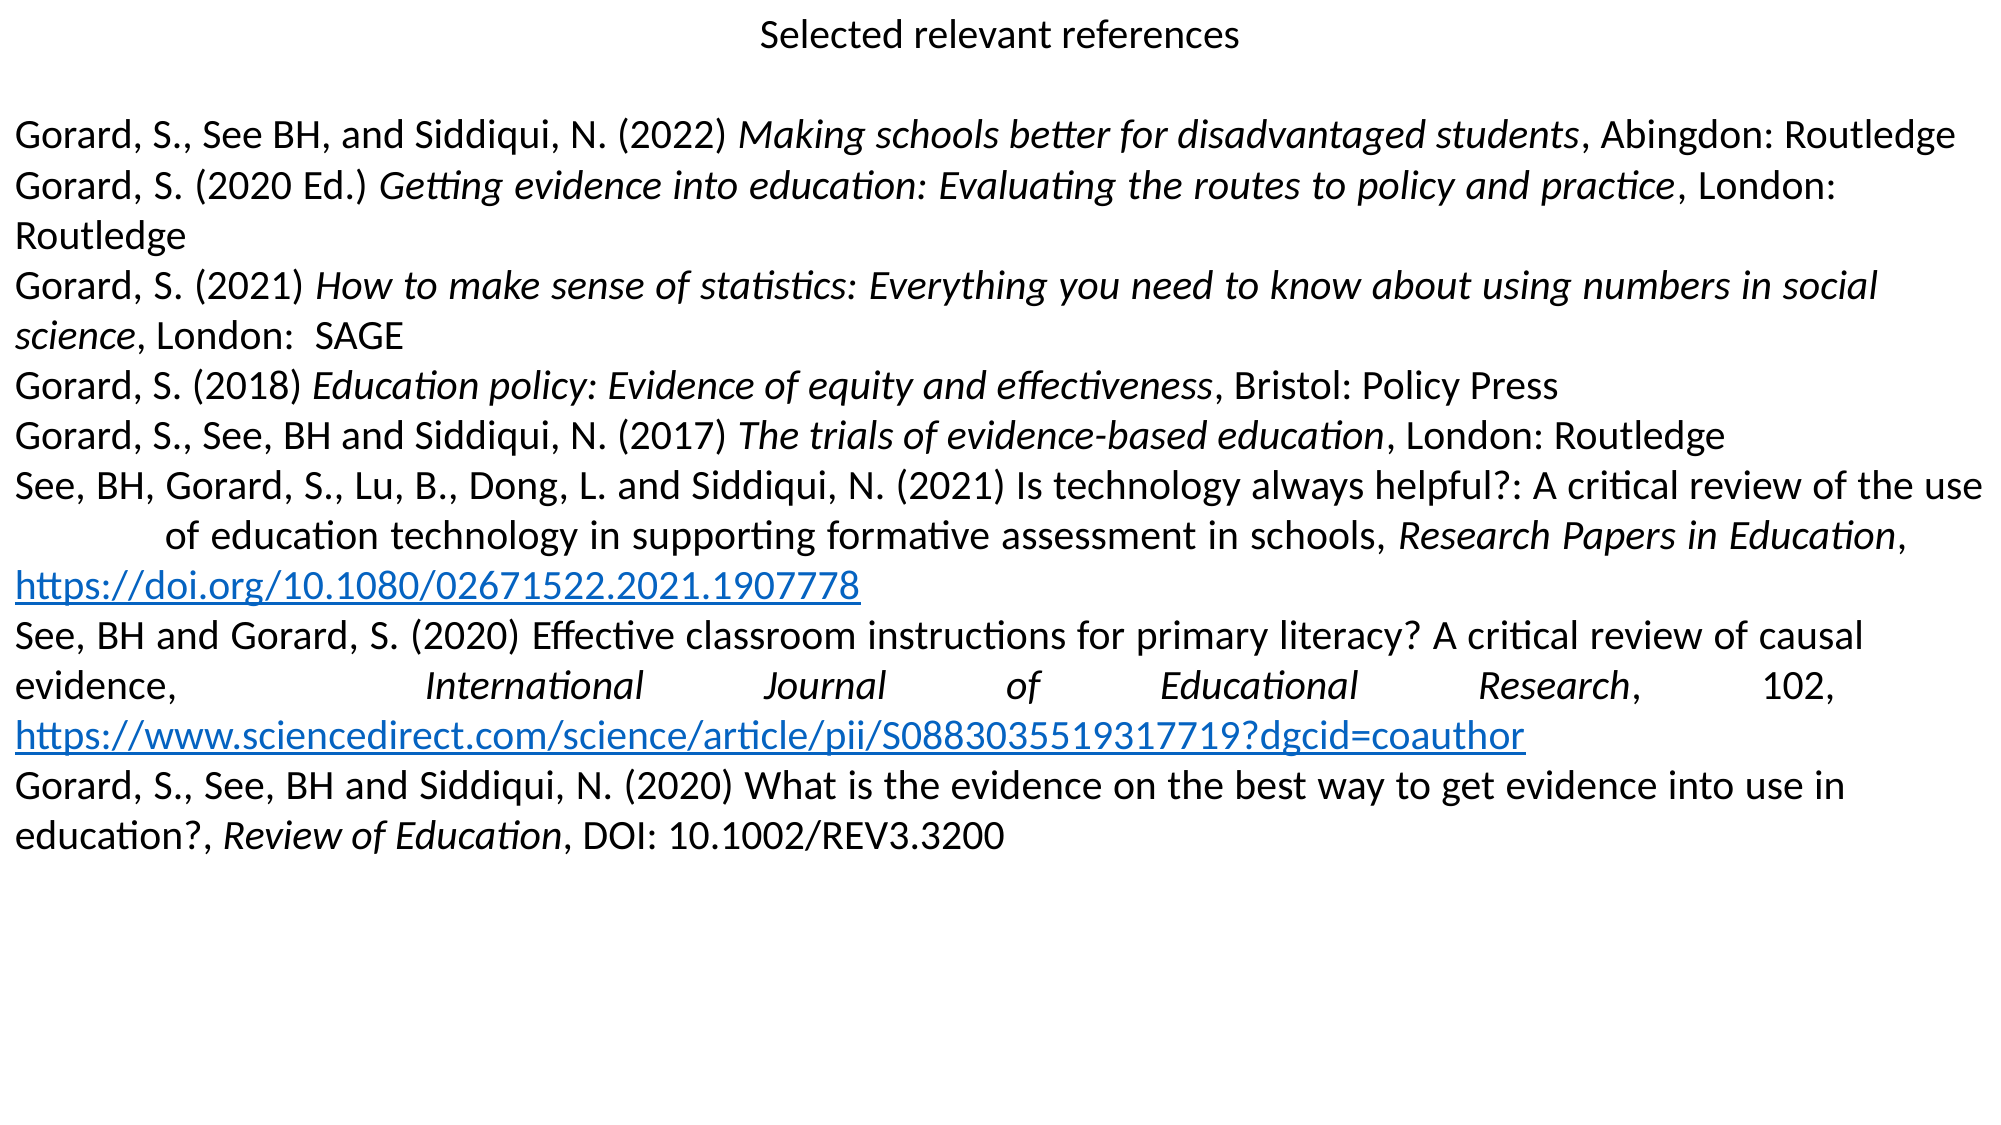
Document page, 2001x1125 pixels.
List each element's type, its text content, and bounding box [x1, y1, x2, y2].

text_box Selected relevant references Gorard, S., See BH, and Siddiqui, N. (2022) Making schools better for disadvantaged students, Abingdon: Routledge Gorard, S. (2020 Ed.) Getting evidence into education: Evaluating the routes to policy and practice, London: Routledge Gorard, S. (2021) How to make sense of statistics: Everything you need to know about using numbers in social science, London: SAGE Gorard, S. (2018) Education policy: Evidence of equity and effectiveness, Bristol: Policy Press Gorard, S., See, BH and Siddiqui, N. (2017) The trials of evidence-based education, London: Routledge See, BH, Gorard, S., Lu, B., Dong, L. and Siddiqui, N. (2021) Is technology always helpful?: A critical review of the use of education technology in supporting formative assessment in schools, Research Papers in Education, https://doi.org/10.1080/02671522.2021.1907778 See, BH and Gorard, S. (2020) Effective classroom instructions for primary literacy? A critical review of causal evidence, International Journal of Educational Research, 102, https://www.sciencedirect.com/science/article/pii/S0883035519317719?dgcid=coauthor Gorard, S., See, BH and Siddiqui, N. (2020) What is the evidence on the best way to get evidence into use in education?, Review of Education, DOI: 10.1002/REV3.3200 [0, 0, 2000, 950]
